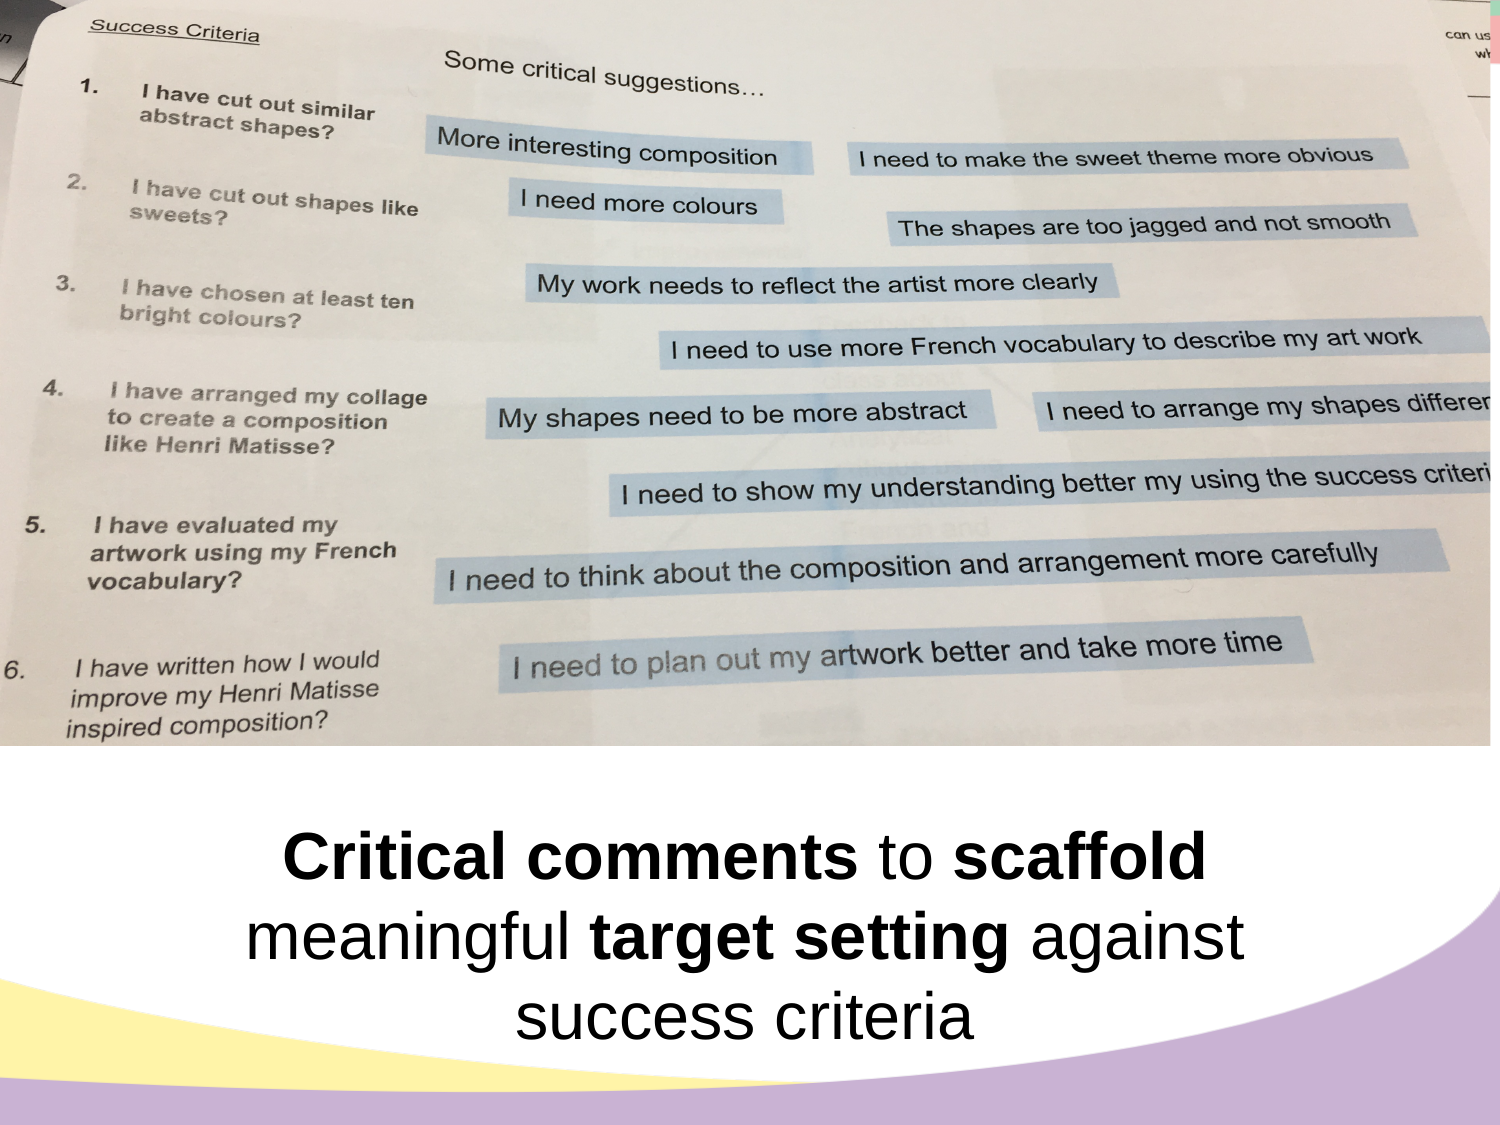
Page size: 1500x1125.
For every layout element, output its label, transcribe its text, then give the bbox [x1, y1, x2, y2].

picture [0, 0, 1491, 746]
subtitle Critical comments to scaffold meaningful target setting against success criteria [182, 805, 1308, 1046]
